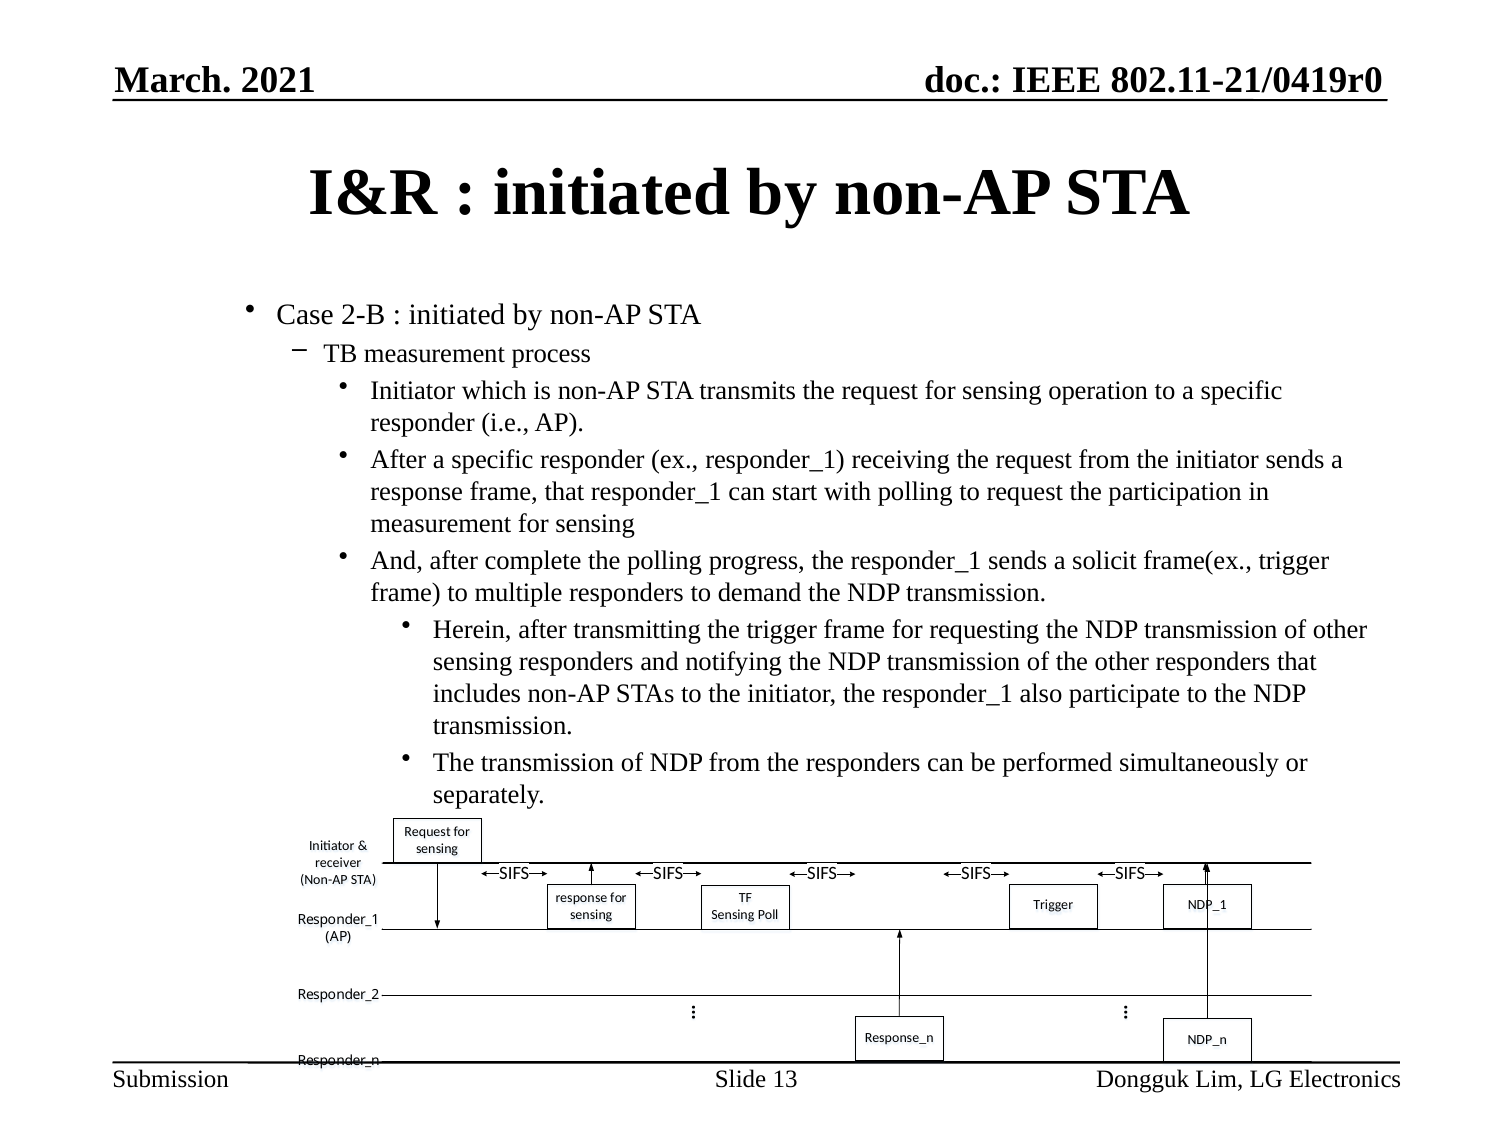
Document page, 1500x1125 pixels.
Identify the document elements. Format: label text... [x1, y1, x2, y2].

footer Dongguk Lim, LG Electronics [1092, 1061, 1402, 1093]
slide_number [114, 54, 318, 101]
title I&R : initiated by non-AP STA [112, 112, 1388, 263]
slide_number Slide 13 [712, 1089, 800, 1093]
picture [287, 816, 1313, 1081]
list Case 2-B : initiated by non-AP STA TB measurement process Initiator which is non-AP STA transmits the request for sensing operation to a specific responder (i.e., AP). After a specific responder (ex., responder_1) receiving the request from the initiator sends a response frame, that responder_1 can start with polling to request the participation in measurement for sensing And, after complete the polling progress, the responder_1 sends a solicit frame(ex., trigger frame) to multiple responders to demand the NDP transmission. Herein, after transmitting the trigger frame for requesting the NDP transmission of other sensing responders and notifying the NDP transmission of the other responders that includes non-AP STAs to the initiator, the responder_1 also participate to the NDP transmission. The transmission of NDP from the responders can be performed simultaneously or separately. [112, 287, 1388, 1000]
